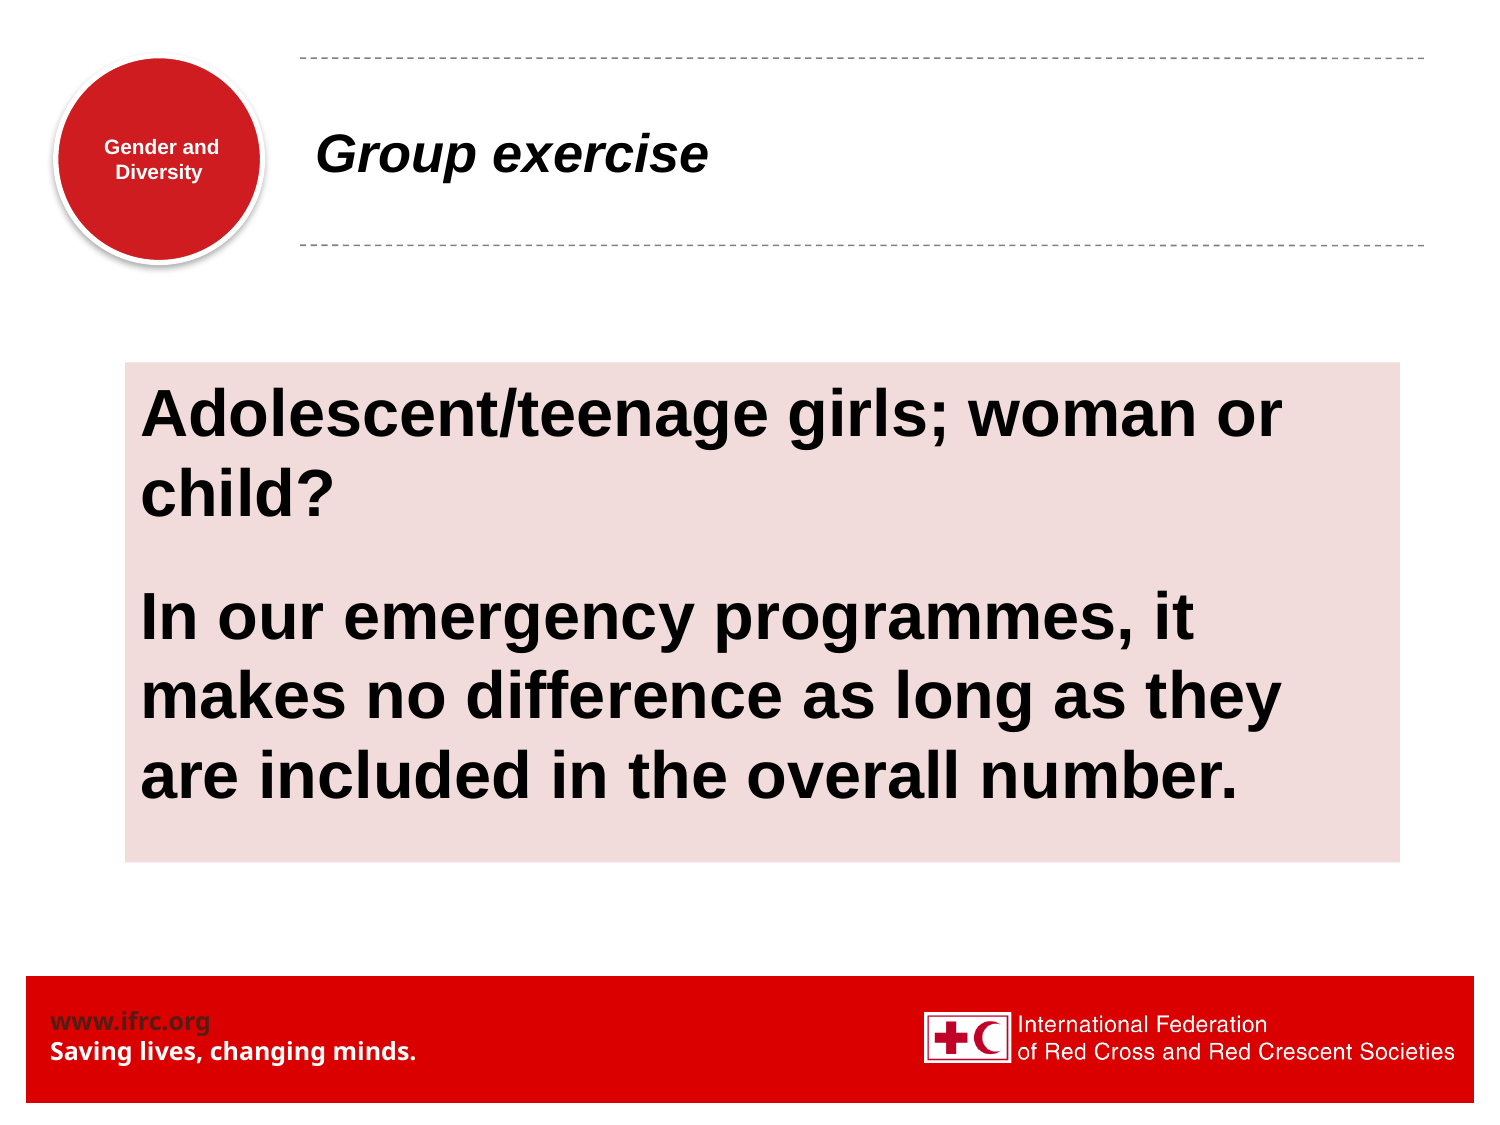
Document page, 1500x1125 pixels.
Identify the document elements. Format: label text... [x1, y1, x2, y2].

picture [924, 1012, 1454, 1063]
title Group exercise [299, 57, 1426, 246]
list Adolescent/teenage girls; woman or child? In our emergency programmes, it makes no difference as long as they are included in the overall number. [124, 362, 1401, 863]
